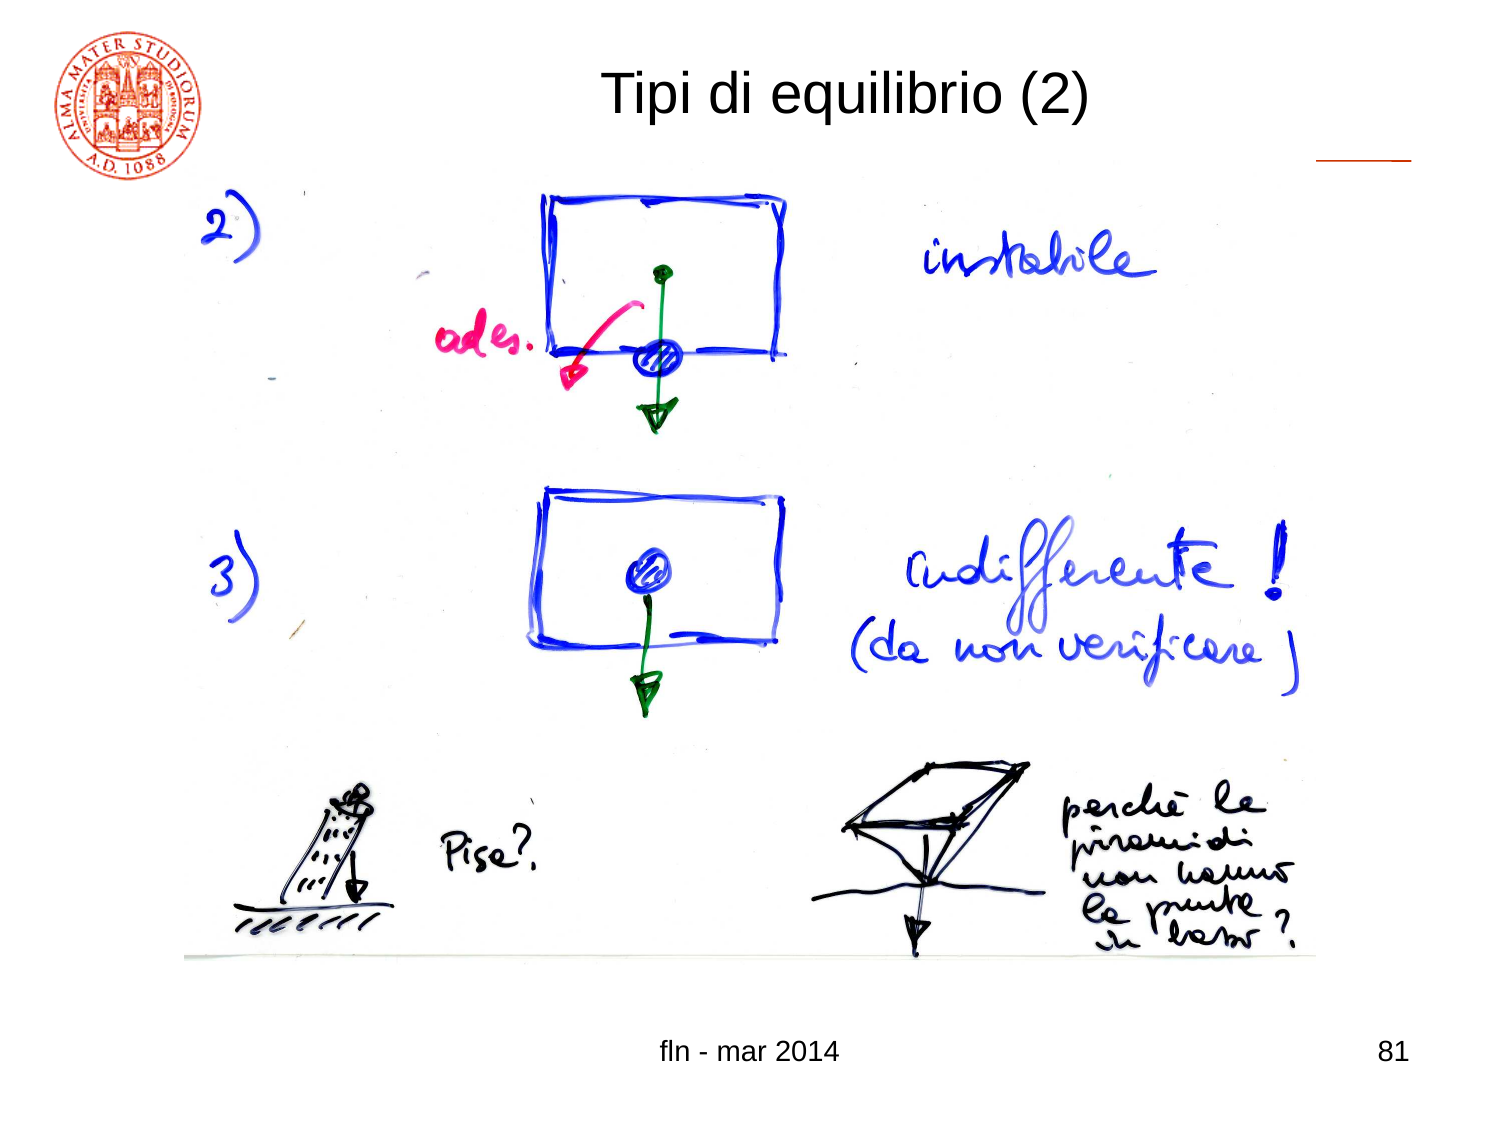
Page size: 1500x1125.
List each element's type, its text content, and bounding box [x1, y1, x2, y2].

slide_number 81 [1074, 1024, 1425, 1103]
picture [53, 30, 1316, 965]
title Tipi di equilibrio (2) [277, 42, 1415, 137]
footer fln - mar 2014 [512, 1024, 988, 1103]
